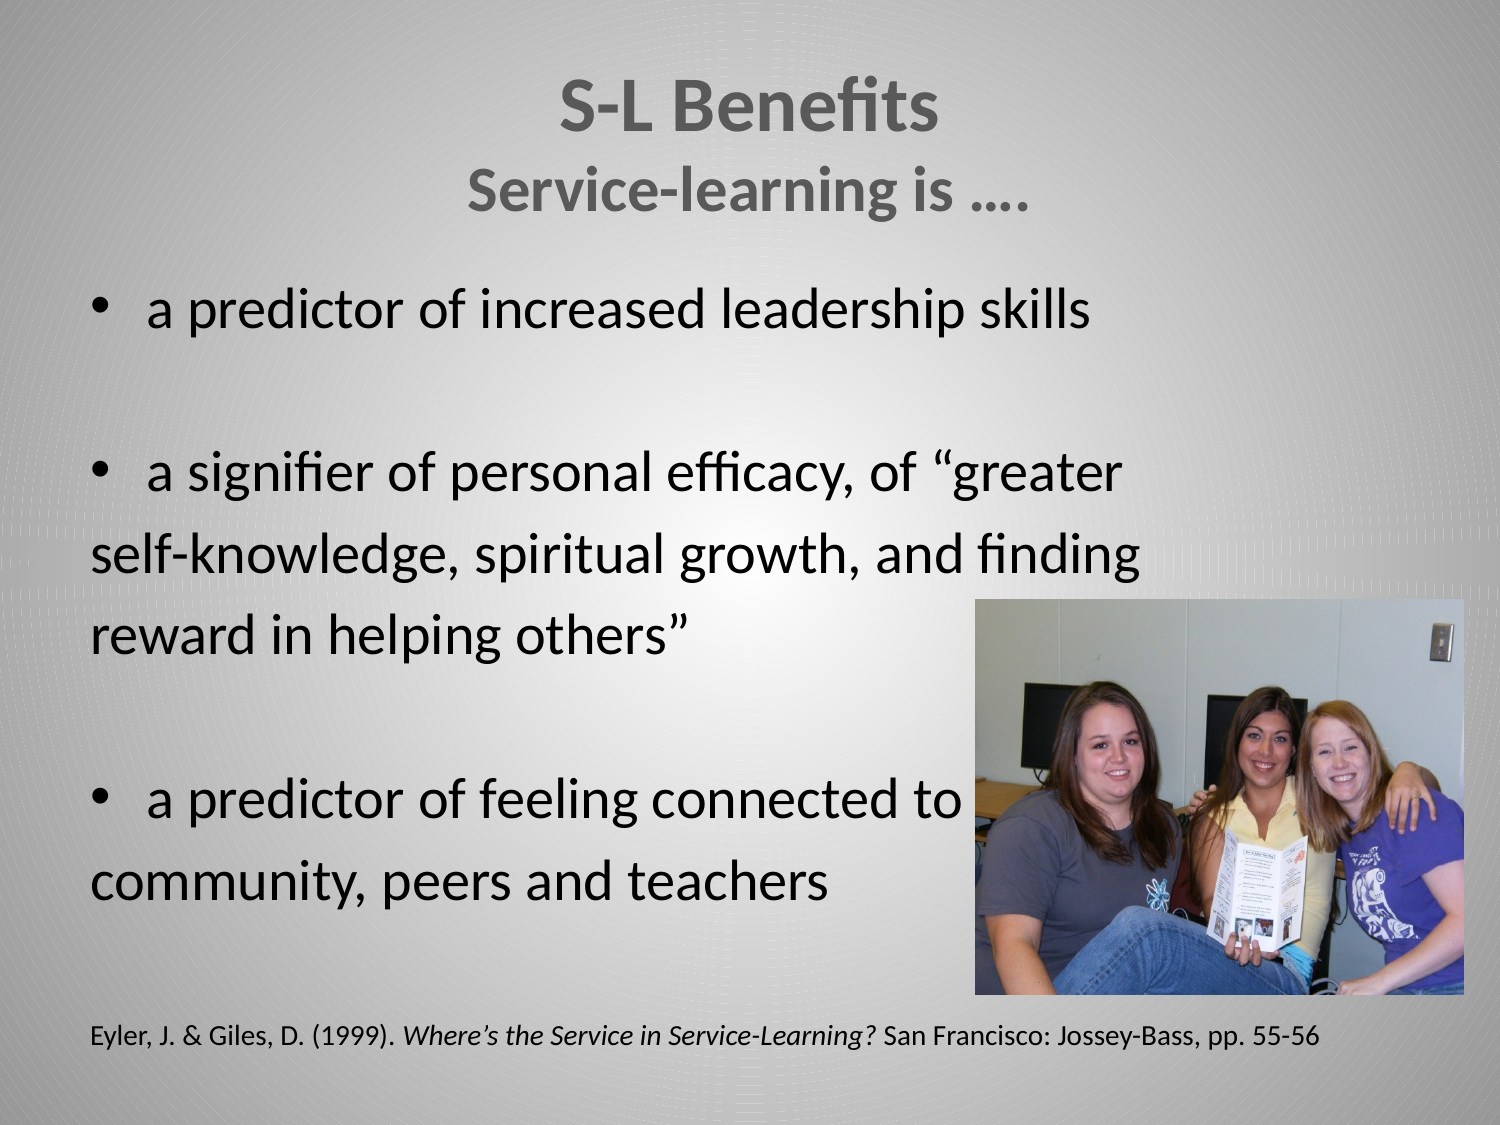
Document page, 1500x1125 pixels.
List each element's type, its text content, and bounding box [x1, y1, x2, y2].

picture [974, 599, 1465, 996]
title S-L Benefits Service-learning is …. [75, 45, 1425, 233]
list a predictor of increased leadership skills a signifier of personal efficacy, of “greater self-knowledge, spiritual growth, and finding reward in helping others” a predictor of feeling connected to the community, peers and teachers Eyler, J. & Giles, D. (1999). Where’s the Service in Service-Learning? San Francisco: Jossey-Bass, pp. 55-56 [75, 262, 1425, 1075]
